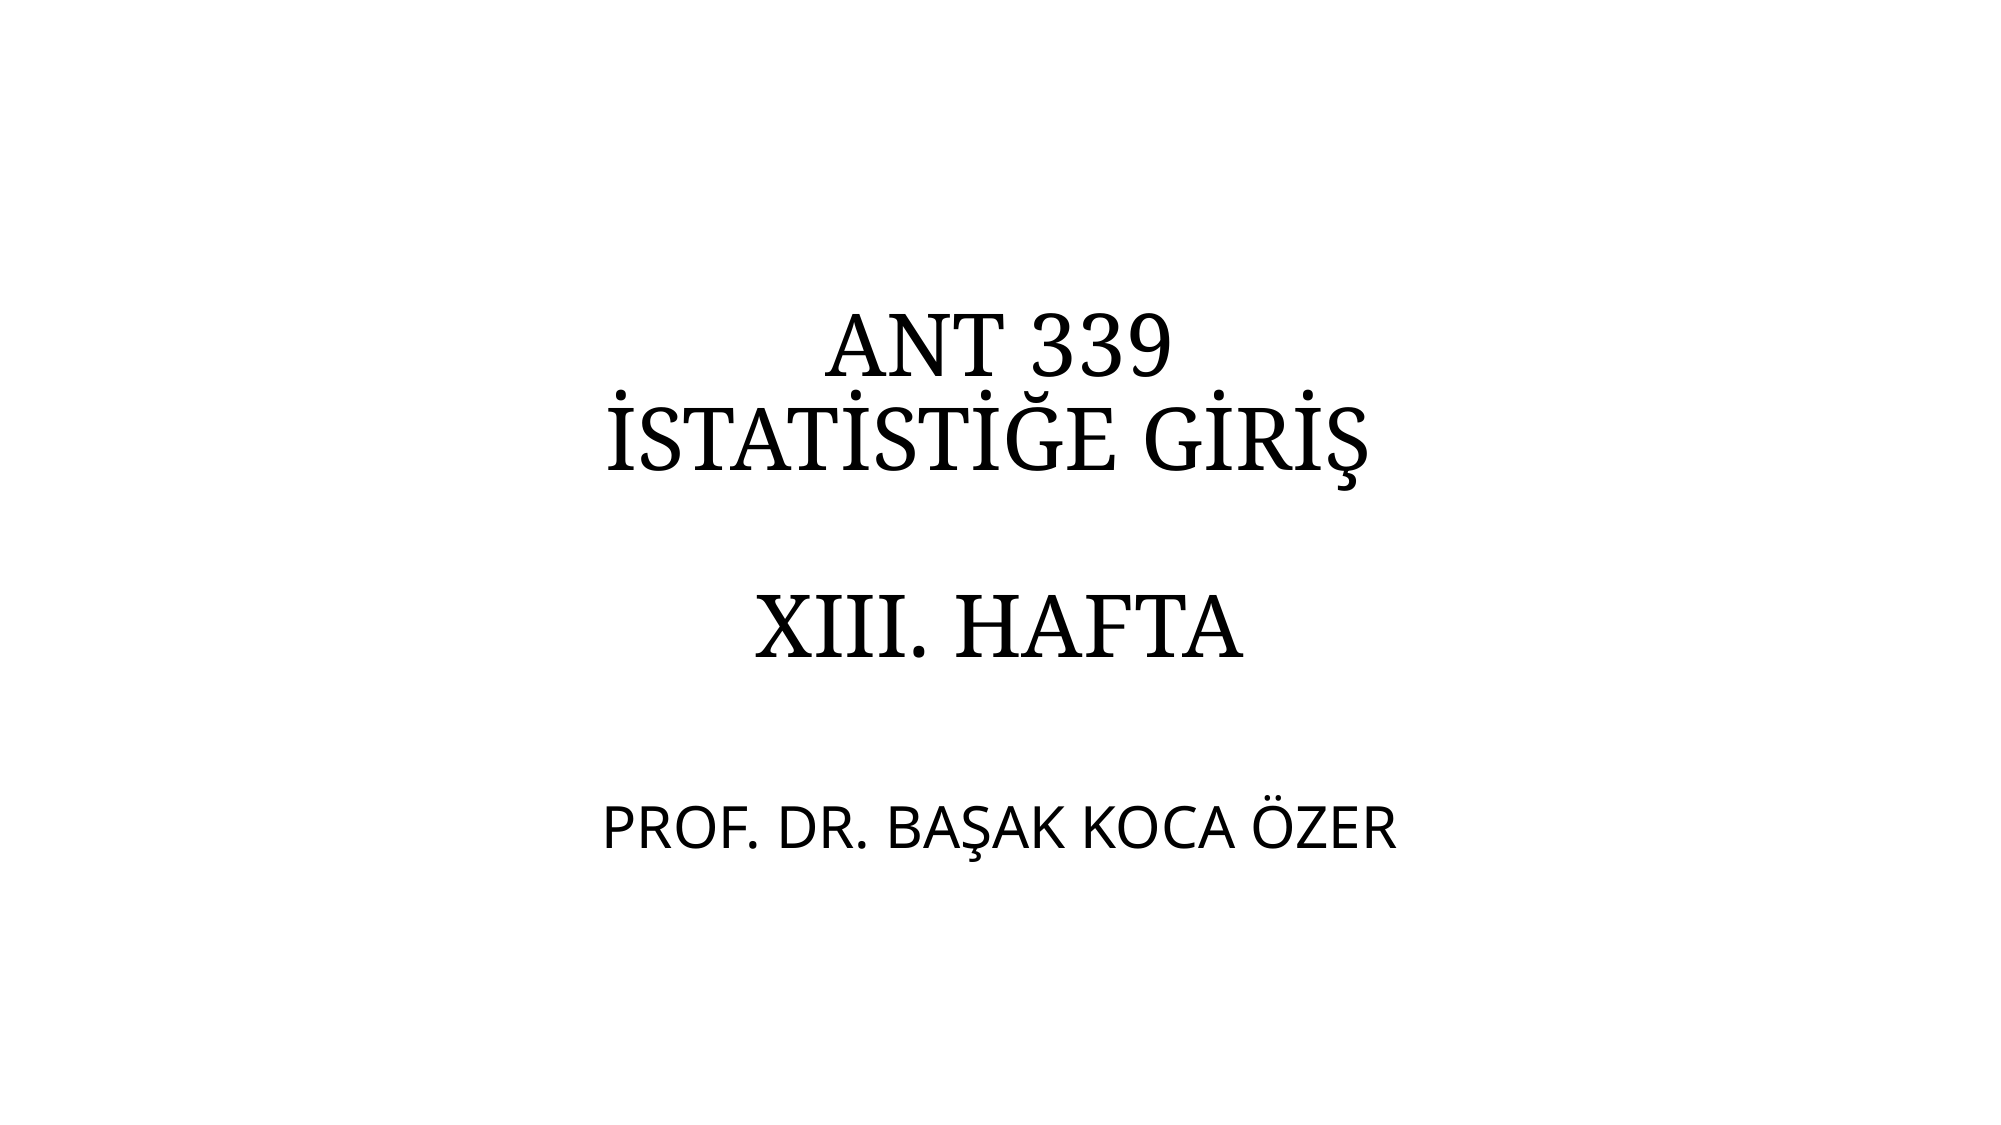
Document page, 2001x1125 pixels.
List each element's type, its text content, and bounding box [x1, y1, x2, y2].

title ANT 339 İSTATİSTİĞE GİRİŞ XIII. HAFTA [249, 292, 1750, 684]
text_box PROF. DR. BAŞAK KOCA ÖZER [586, 782, 1413, 868]
